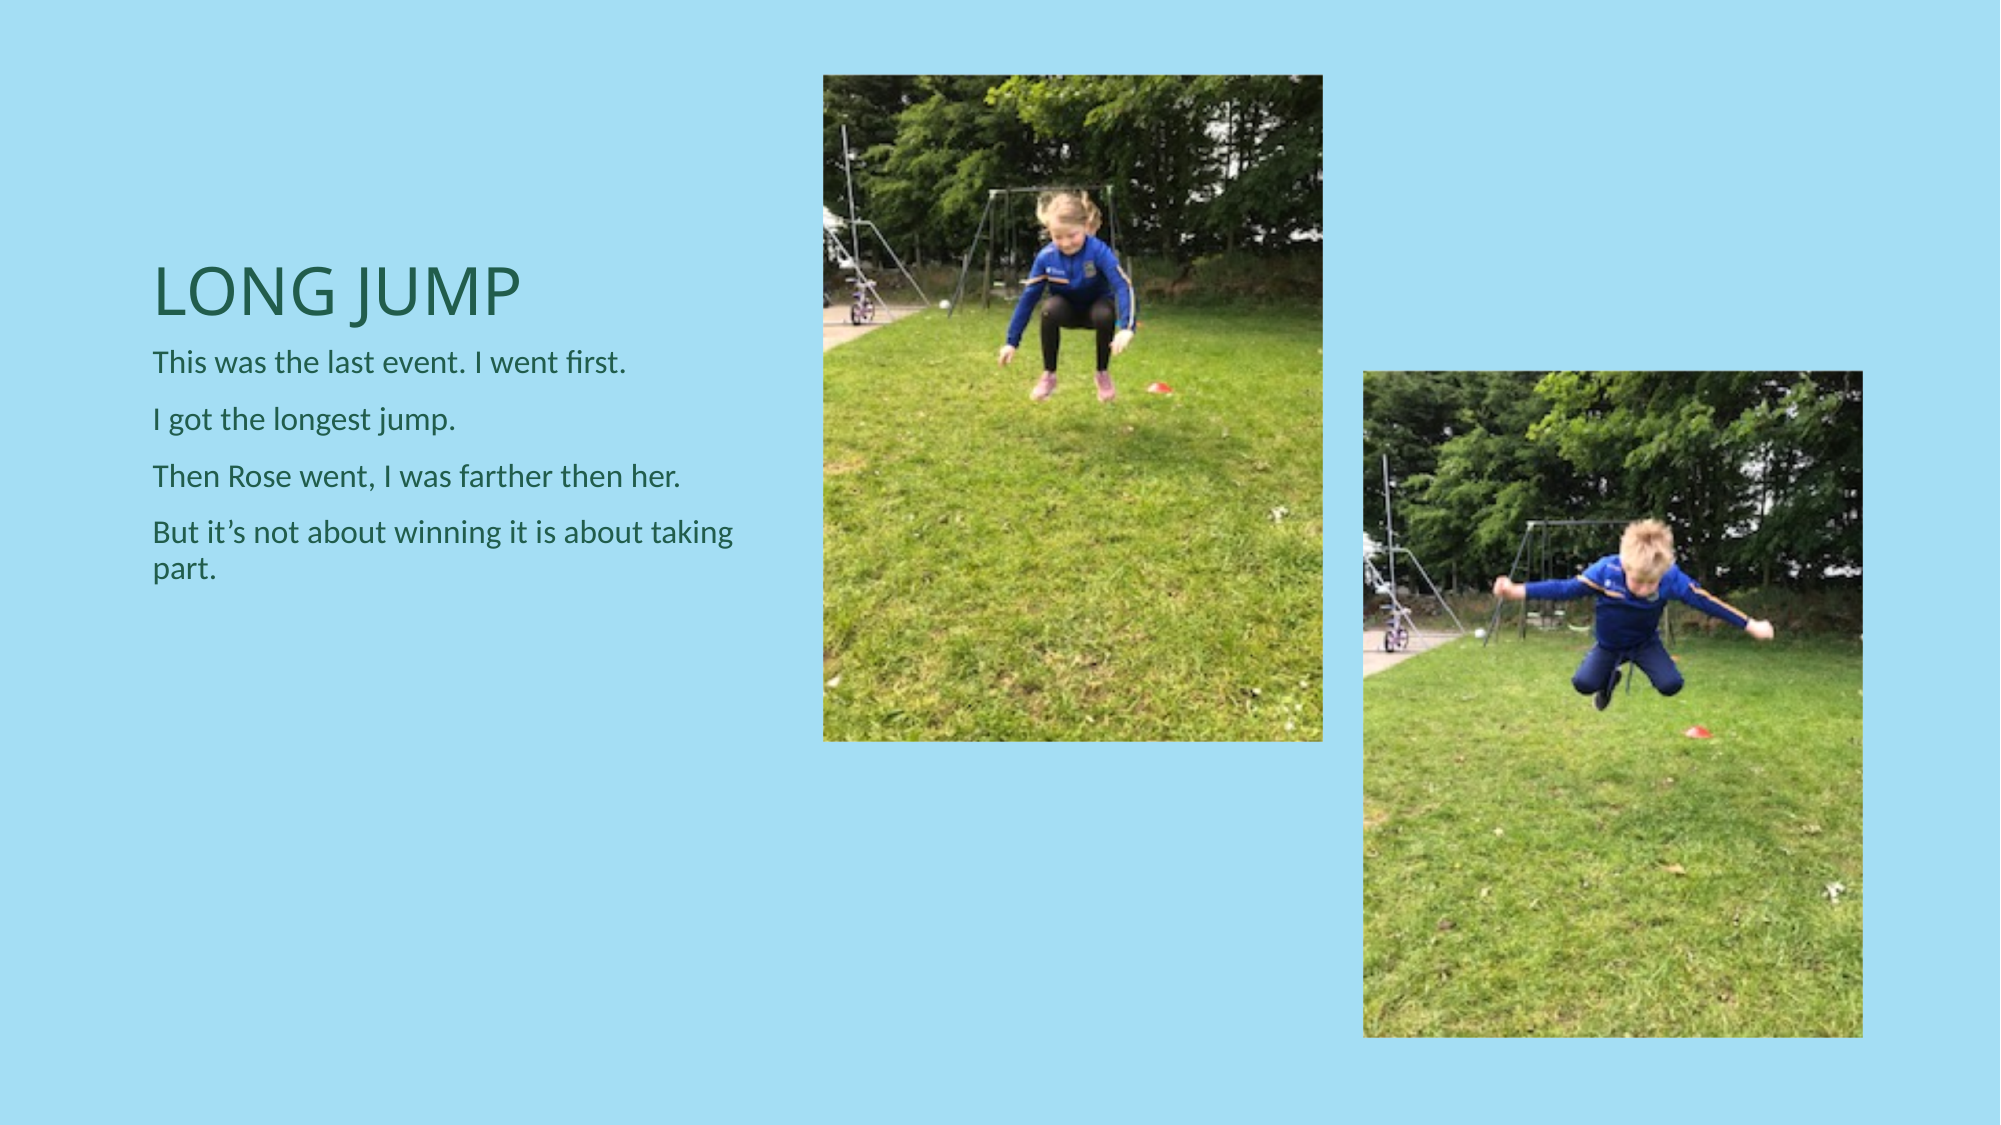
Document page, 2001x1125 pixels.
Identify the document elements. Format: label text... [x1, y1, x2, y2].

title LONG JUMP [137, 75, 783, 337]
list This was the last event. I went first. I got the longest jump. Then Rose went, I was farther then her. But it’s not about winning it is about taking part. [137, 337, 783, 963]
picture [739, 76, 1946, 1037]
